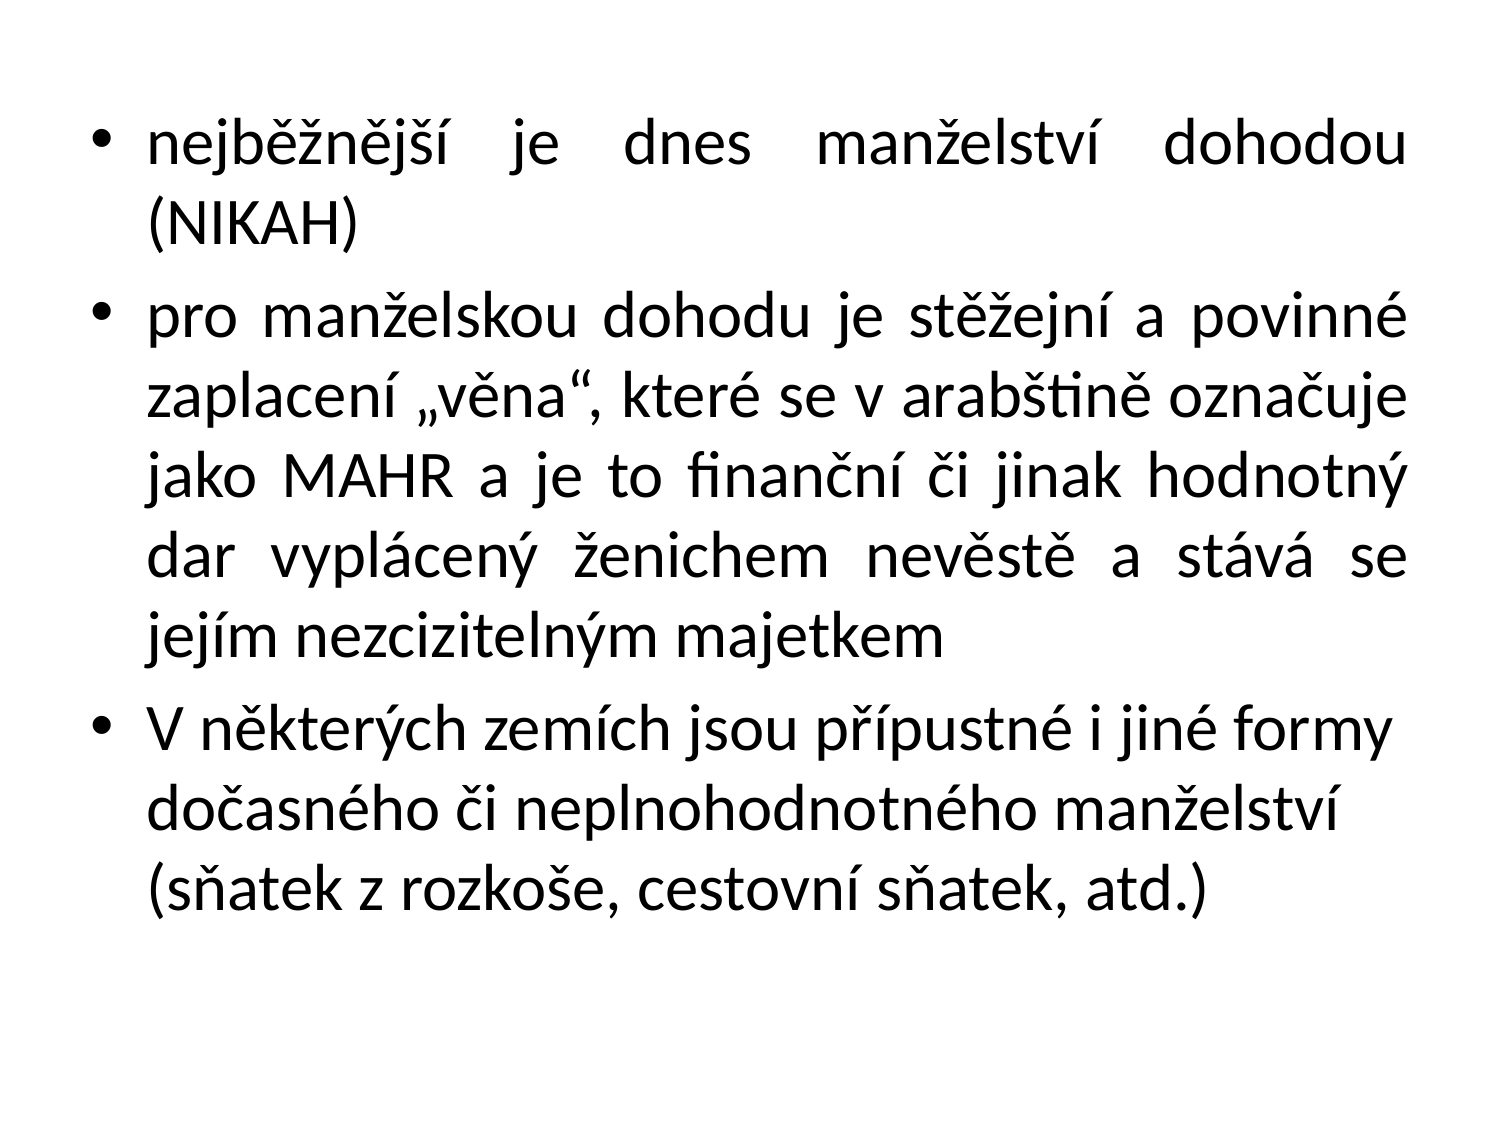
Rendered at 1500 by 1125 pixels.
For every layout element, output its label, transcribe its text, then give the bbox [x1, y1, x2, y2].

list nejběžnější je dnes manželství dohodou (NIKAH) pro manželskou dohodu je stěžejní a povinné zaplacení „věna“, které se v arabštině označuje jako MAHR a je to finanční či jinak hodnotný dar vyplácený ženichem nevěstě a stává se jejím nezcizitelným majetkem V některých zemích jsou přípustné i jiné formy dočasného či neplnohodnotného manželství (sňatek z rozkoše, cestovní sňatek, atd.) [75, 90, 1425, 1005]
